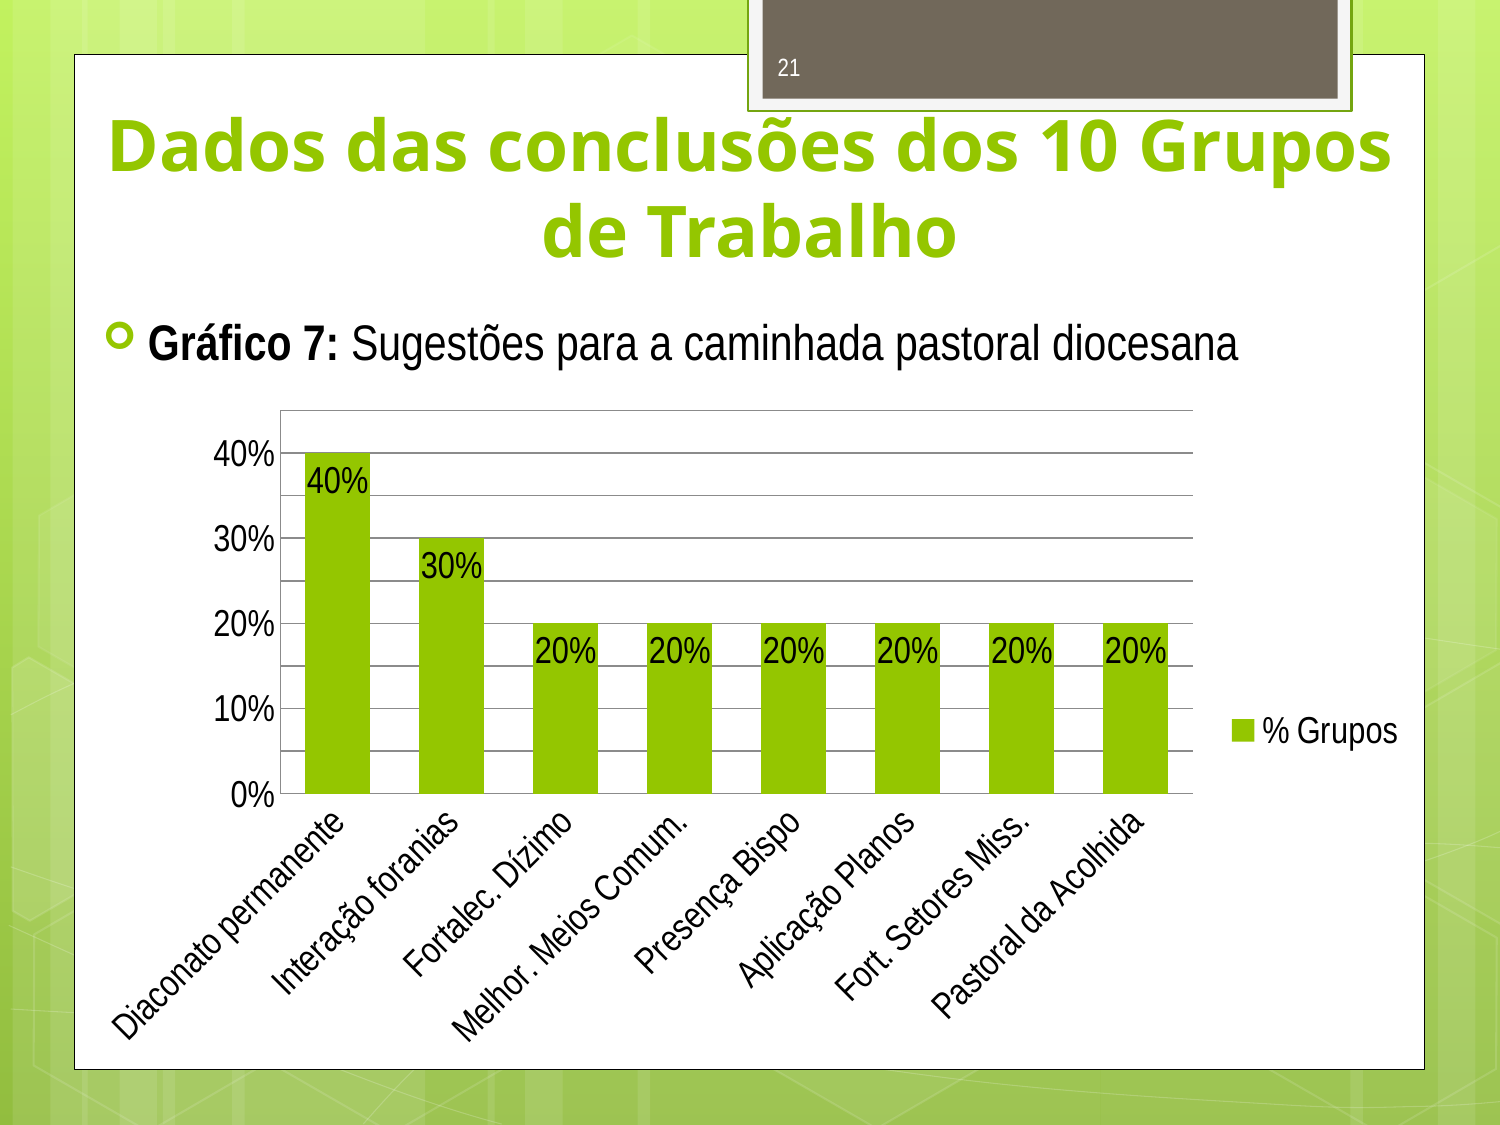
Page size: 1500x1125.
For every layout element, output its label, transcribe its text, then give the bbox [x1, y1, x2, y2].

title Dados das conclusões dos 10 Grupos de Trabalho [76, 91, 1424, 279]
chart [76, 396, 1424, 1065]
list Gráfico 7: Sugestões para a caminhada pastoral diocesana [76, 302, 1424, 396]
slide_number 21 [762, 36, 982, 91]
